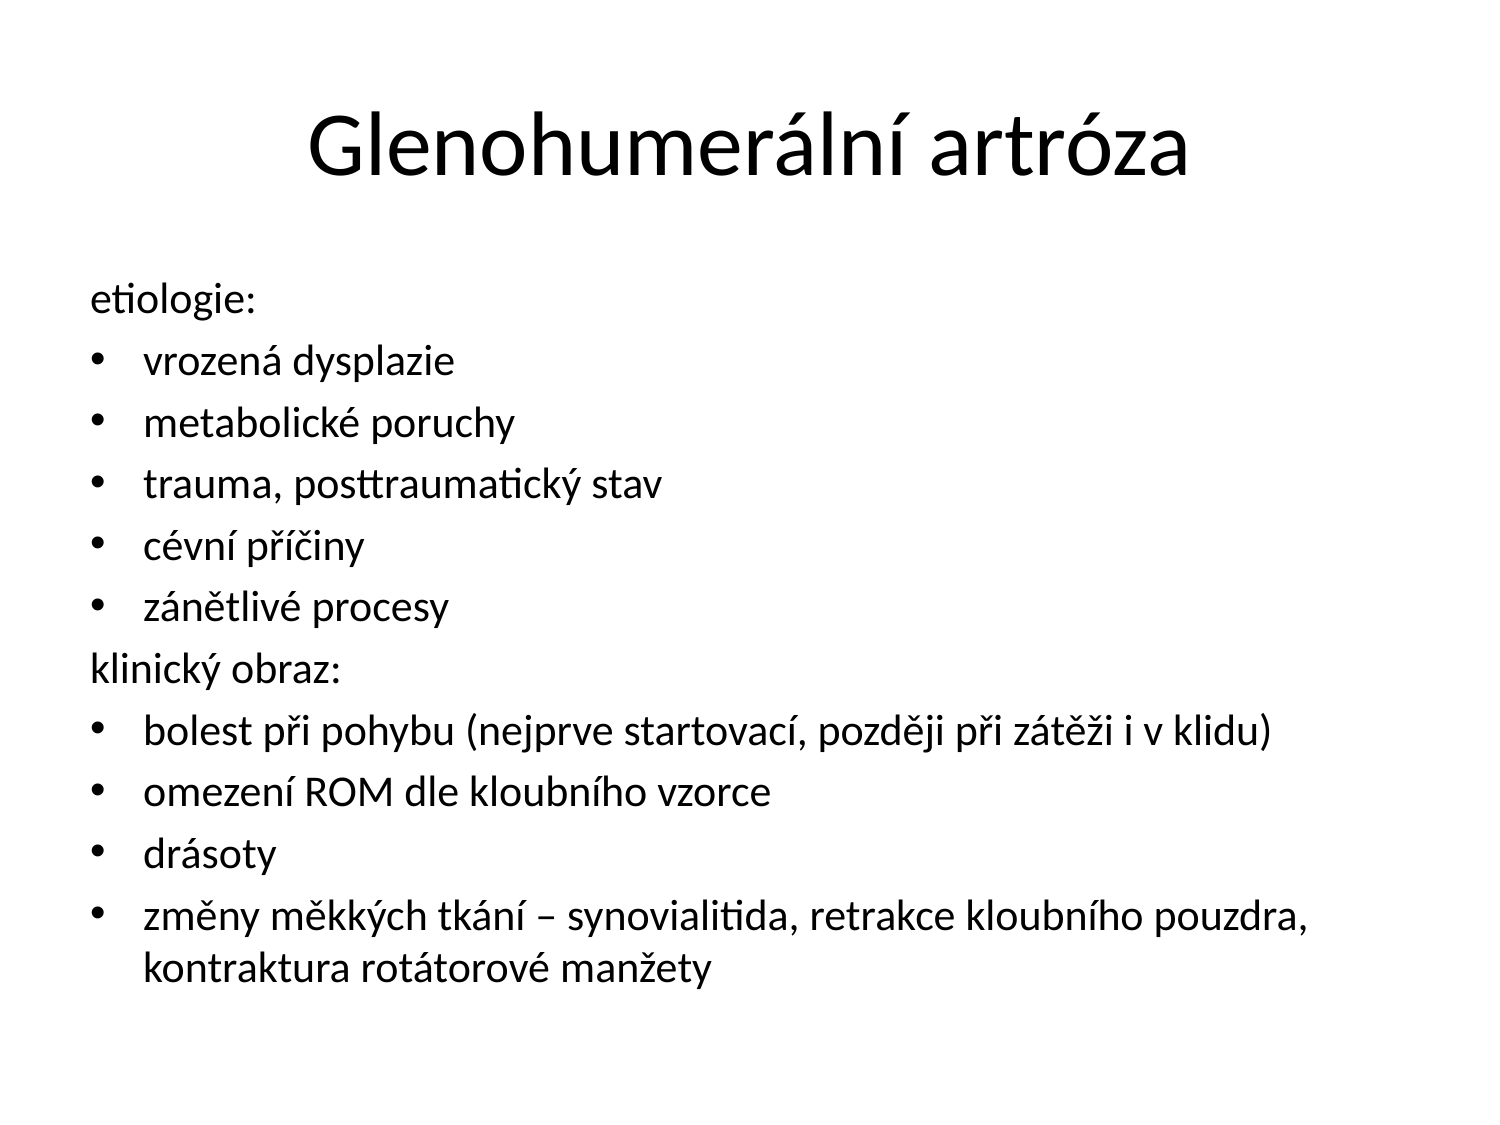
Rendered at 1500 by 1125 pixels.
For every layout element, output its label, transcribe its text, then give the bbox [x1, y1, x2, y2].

list etiologie: vrozená dysplazie metabolické poruchy trauma, posttraumatický stav cévní příčiny zánětlivé procesy klinický obraz: bolest při pohybu (nejprve startovací, později při zátěži i v klidu) omezení ROM dle kloubního vzorce drásoty změny měkkých tkání – synovialitida, retrakce kloubního pouzdra, kontraktura rotátorové manžety [75, 262, 1425, 1005]
title Glenohumerální artróza [75, 45, 1425, 233]
